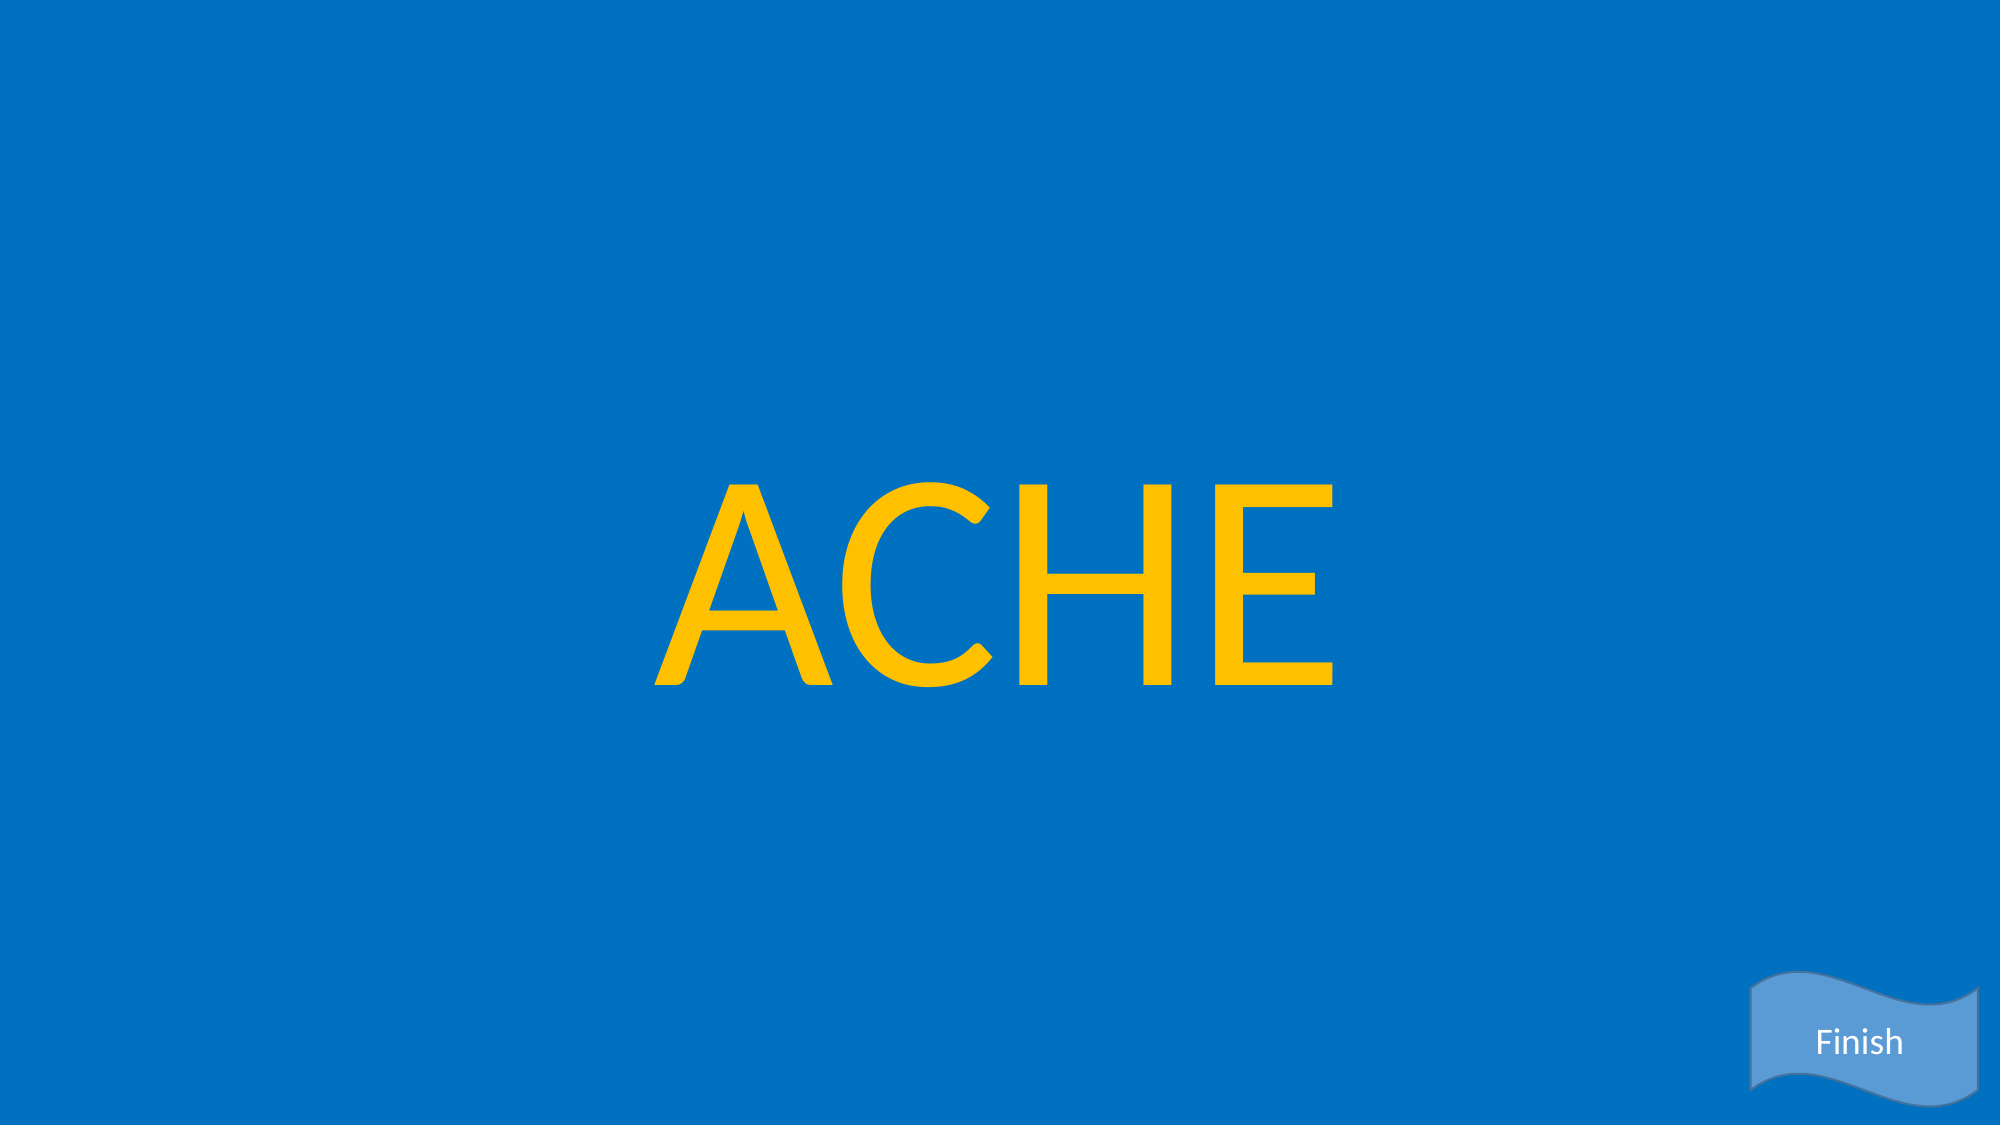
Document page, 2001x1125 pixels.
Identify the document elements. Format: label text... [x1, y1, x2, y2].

text_box Finish [1749, 970, 1979, 1108]
text_box ACHE [638, 365, 1361, 756]
